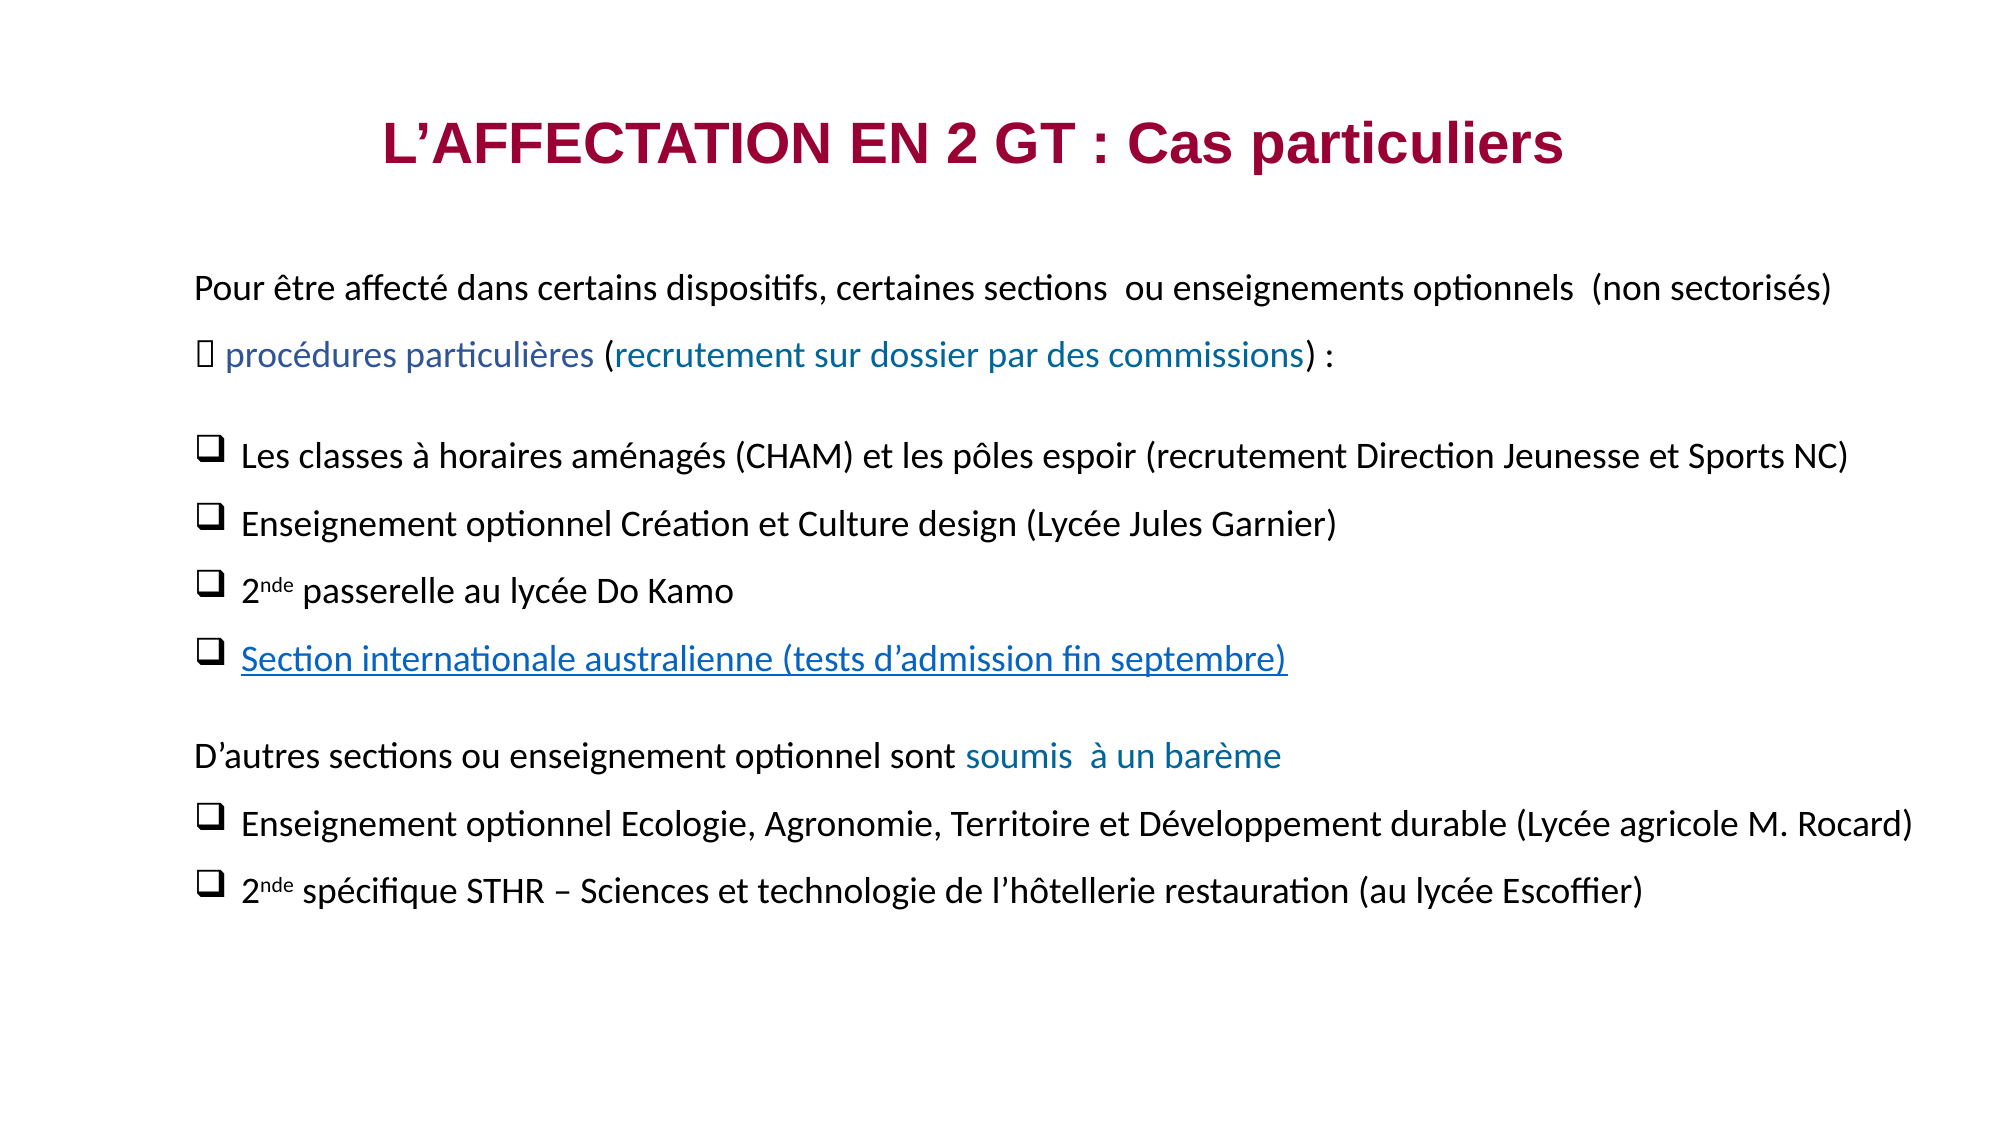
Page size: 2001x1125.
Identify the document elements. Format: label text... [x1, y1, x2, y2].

text_box L’AFFECTATION EN 2 GT : Cas particuliers [368, 97, 1614, 183]
text_box Pour être affecté dans certains dispositifs, certaines sections ou enseignements optionnels (non sectorisés)  procédures particulières (recrutement sur dossier par des commissions) : Les classes à horaires aménagés (CHAM) et les pôles espoir (recrutement Direction Jeunesse et Sports NC) Enseignement optionnel Création et Culture design (Lycée Jules Garnier) 2nde passerelle au lycée Do Kamo Section internationale australienne (tests d’admission fin septembre) D’autres sections ou enseignement optionnel sont soumis à un barème Enseignement optionnel Ecologie, Agronomie, Territoire et Développement durable (Lycée agricole M. Rocard) 2nde spécifique STHR – Sciences et technologie de l’hôtellerie restauration (au lycée Escoffier) [179, 232, 1932, 1125]
